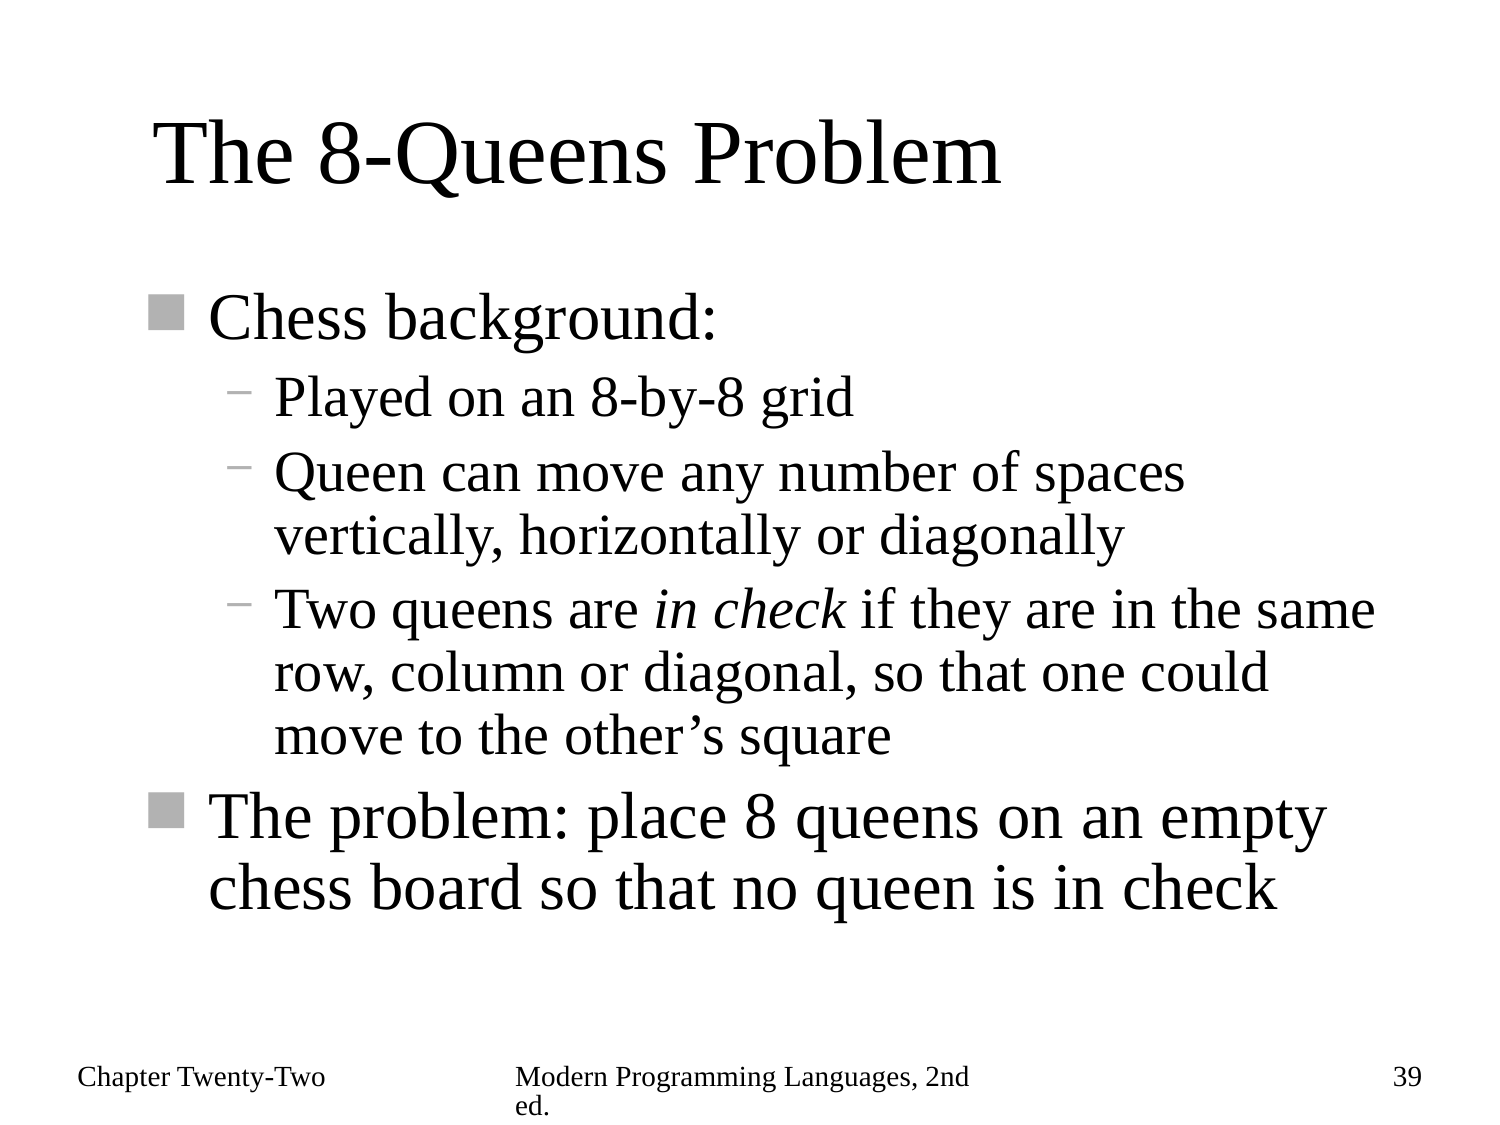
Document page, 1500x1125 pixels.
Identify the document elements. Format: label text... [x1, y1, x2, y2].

footer Modern Programming Languages, 2nd ed. [499, 1036, 1001, 1113]
list Chess background: Played on an 8-by-8 grid Queen can move any number of spaces vertically, horizontally or diagonally Two queens are in check if they are in the same row, column or diagonal, so that one could move to the other’s square The problem: place 8 queens on an empty chess board so that no queen is in check [137, 274, 1413, 963]
slide_number 39 [1124, 1036, 1438, 1113]
title The 8-Queens Problem [137, 56, 1413, 238]
slide_number Chapter Twenty-Two [62, 1036, 401, 1113]
